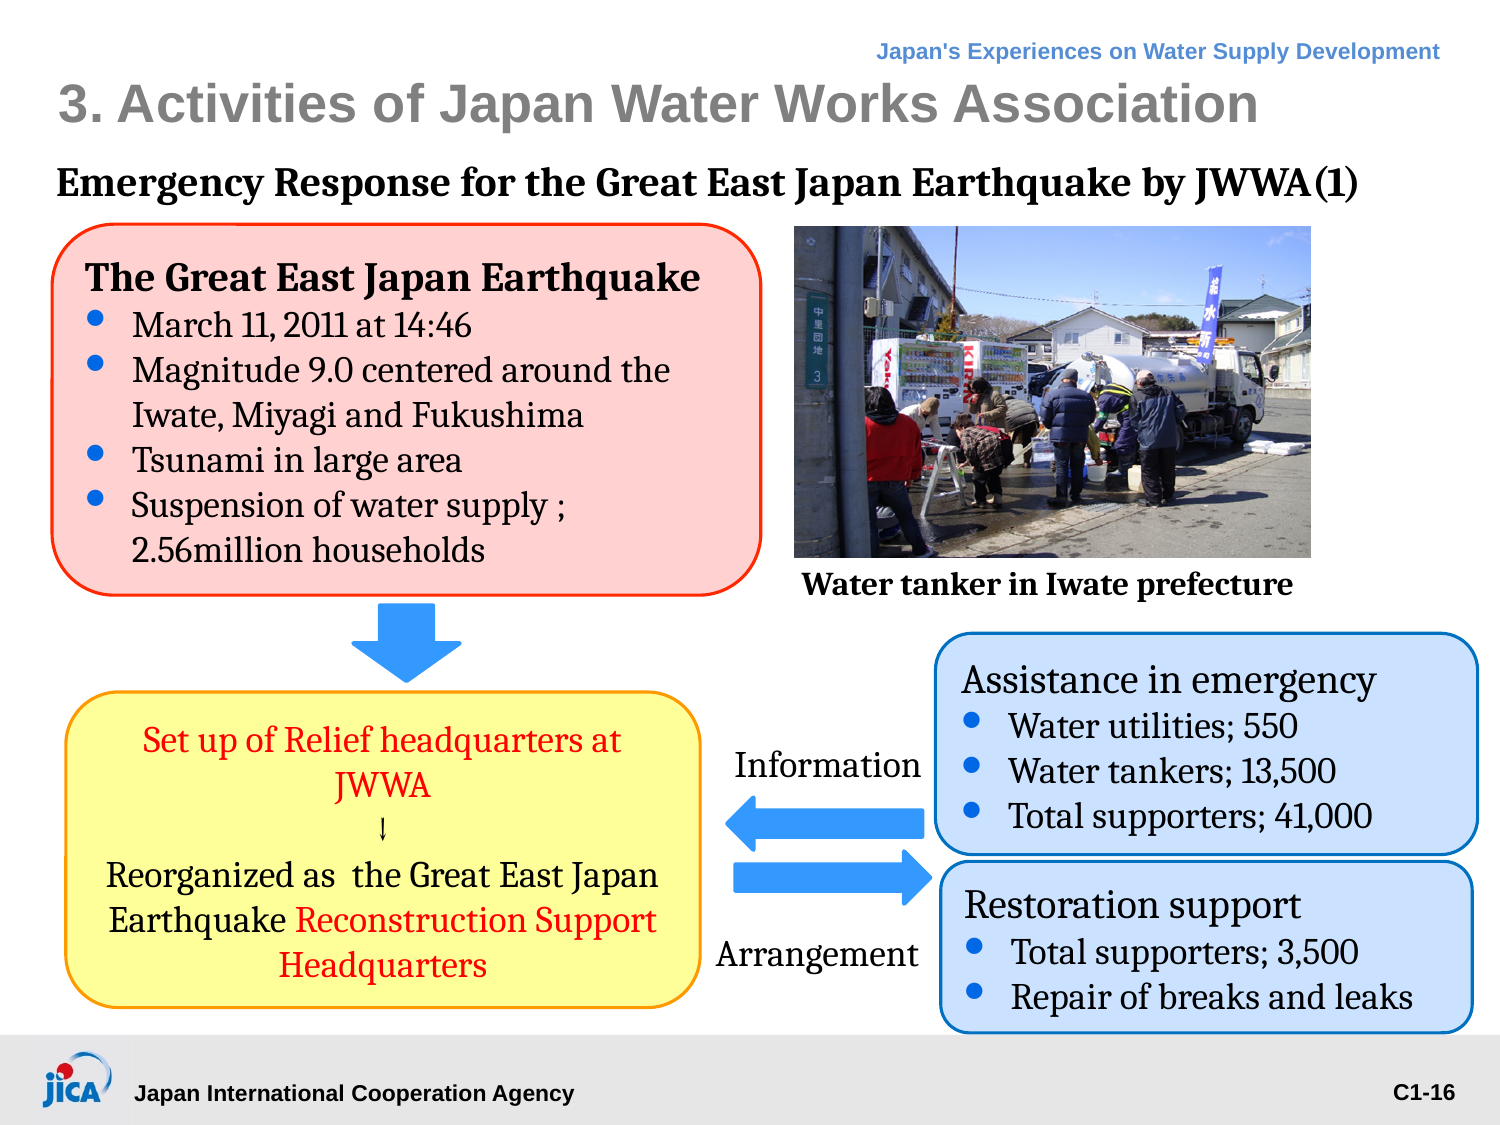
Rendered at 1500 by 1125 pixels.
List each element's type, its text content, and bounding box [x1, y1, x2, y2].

text_box Arrangement [700, 921, 963, 982]
text_box The Great East Japan Earthquake March 11, 2011 at 14:46 Magnitude 9.0 centered around the Iwate, Miyagi and Fukushima Tsunami in large area Suspension of water supply ; 2.56million households [49, 222, 763, 598]
text_box Emergency Response for the Great East Japan Earthquake by JWWA(1) [41, 147, 1465, 213]
text_box Set up of Relief headquarters at JWWA ↓ Reorganized as the Great East Japan Earthquake Reconstruction Support Headquarters [63, 689, 703, 1010]
picture [794, 226, 1312, 558]
text_box [351, 603, 462, 683]
title 3. Activities of Japan Water Works Association [59, 41, 1406, 147]
text_box [725, 795, 925, 852]
text_box [733, 849, 933, 906]
text_box Information [719, 732, 945, 792]
text_box Water tanker in Iwate prefecture [786, 554, 1407, 610]
text_box Restoration support Total supporters; 3,500 Repair of breaks and leaks [938, 859, 1475, 1035]
text_box Assistance in emergency Water utilities; 550 Water tankers; 13,500 Total supporters; 41,000 [933, 631, 1480, 857]
picture [26, 1035, 133, 1125]
